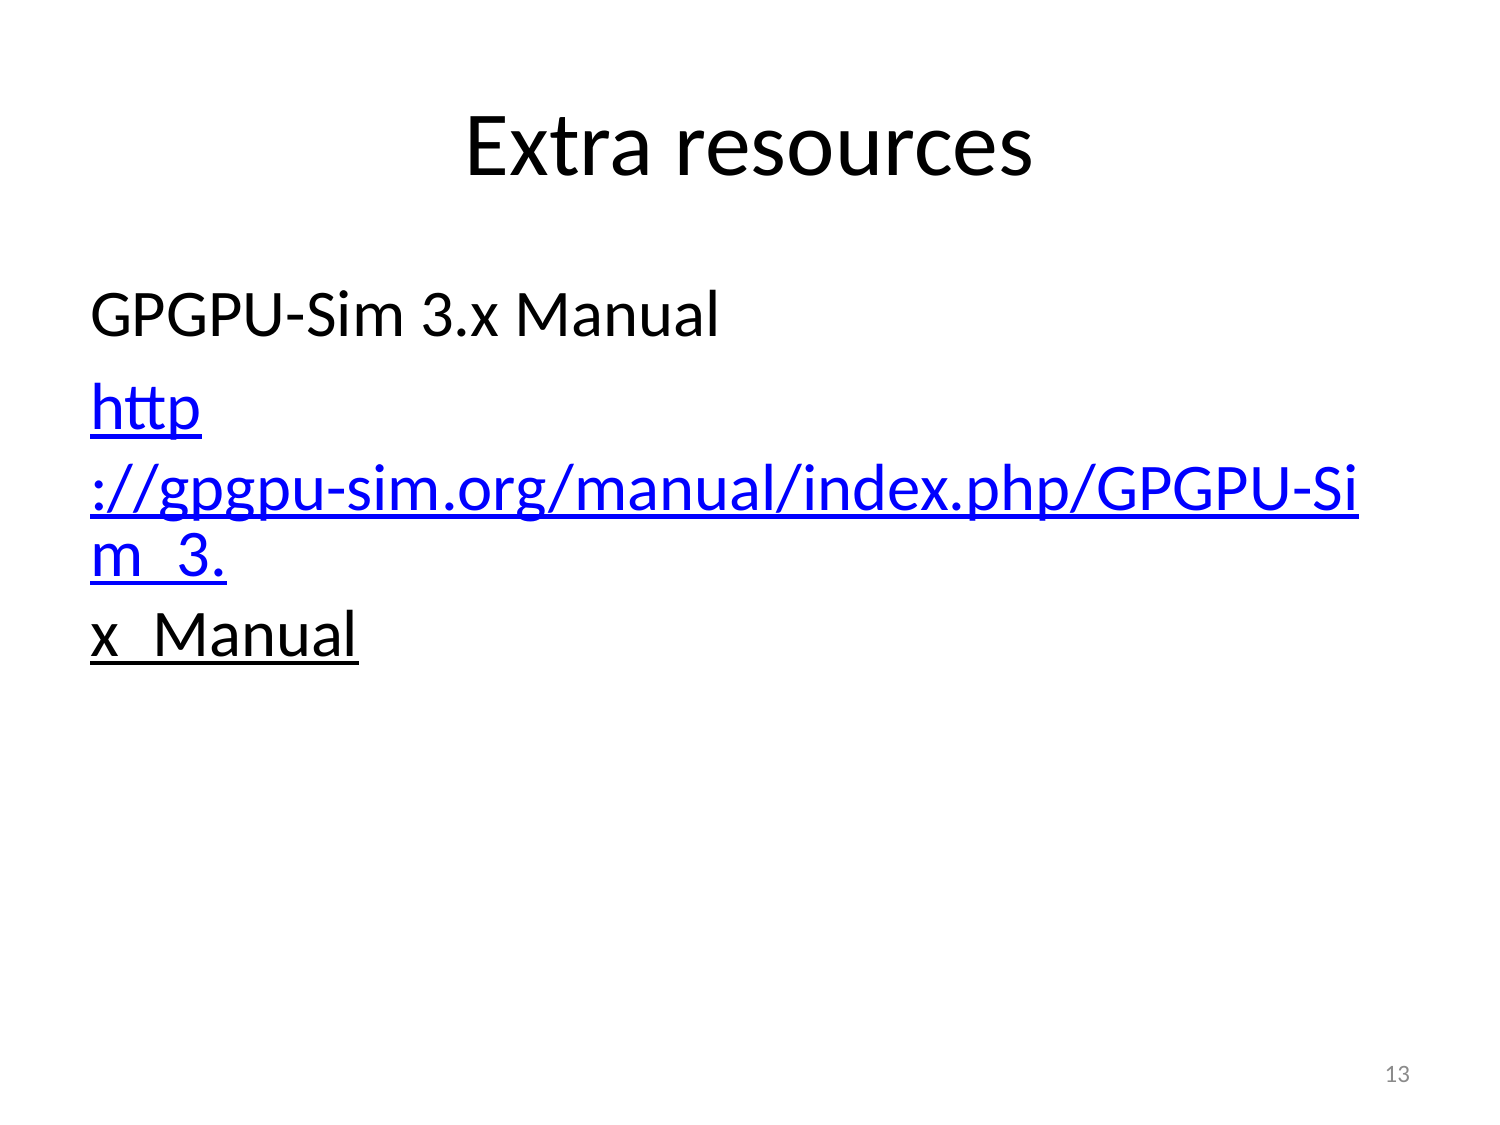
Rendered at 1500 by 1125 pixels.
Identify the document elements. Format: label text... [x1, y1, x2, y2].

title Extra resources [75, 45, 1425, 233]
list GPGPU-Sim 3.x Manual http://gpgpu-sim.org/manual/index.php/GPGPU-Sim_3.x_Manual [75, 262, 1425, 1005]
slide_number 13 [1074, 1042, 1425, 1103]
